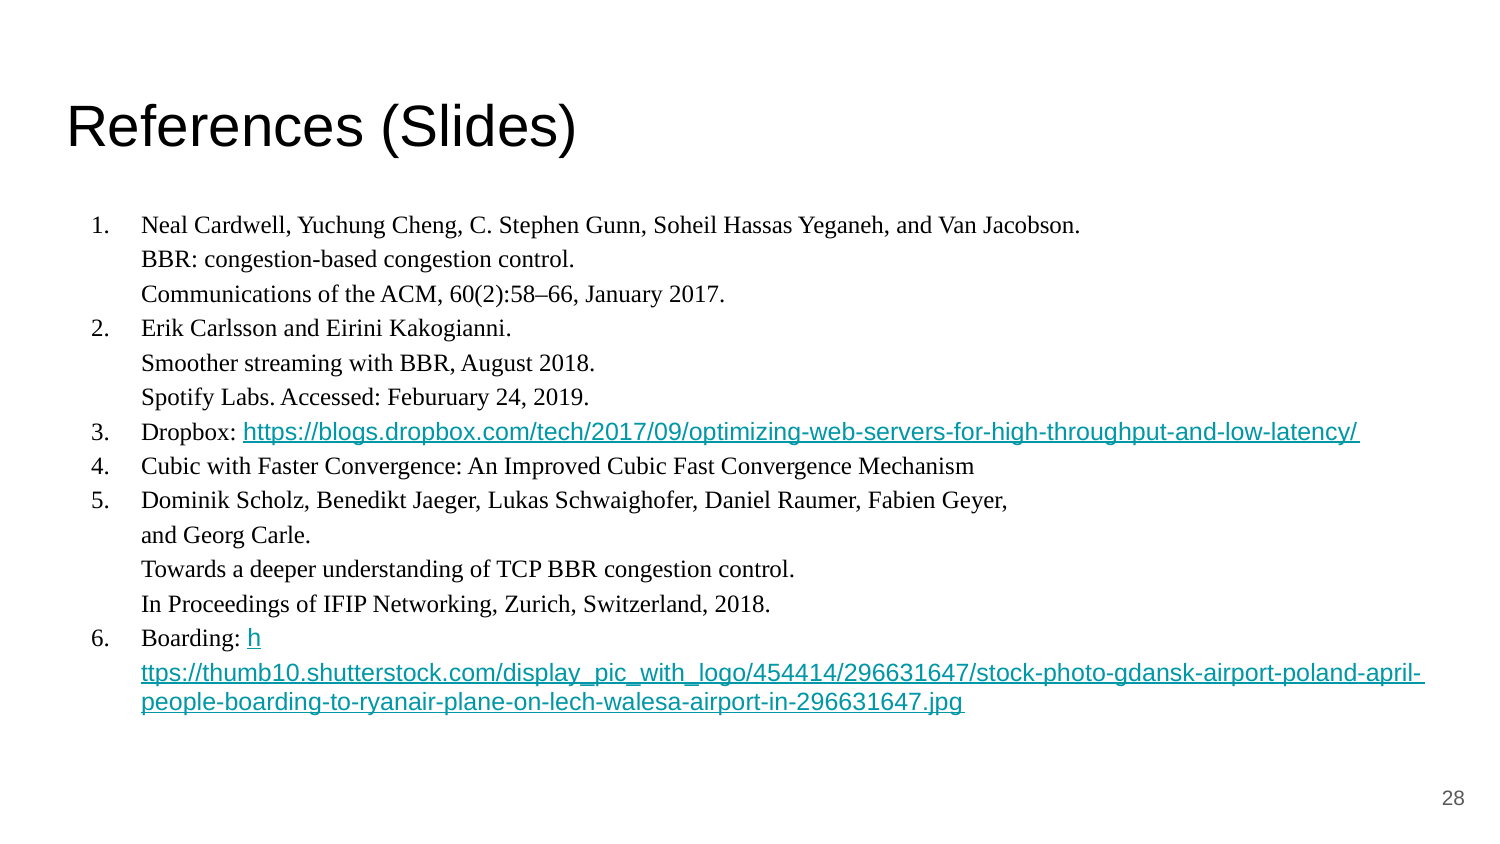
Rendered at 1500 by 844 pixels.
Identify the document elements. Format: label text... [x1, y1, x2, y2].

slide_number ‹#› [1389, 764, 1480, 830]
list Neal Cardwell, Yuchung Cheng, C. Stephen Gunn, Soheil Hassas Yeganeh, and Van Jacobson. BBR: congestion-based congestion control. Communications of the ACM, 60(2):58–66, January 2017. Erik Carlsson and Eirini Kakogianni. Smoother streaming with BBR, August 2018. Spotify Labs. Accessed: Feburuary 24, 2019. Dropbox: https://blogs.dropbox.com/tech/2017/09/optimizing-web-servers-for-high-throughput-and-low-latency/ Cubic with Faster Convergence: An Improved Cubic Fast Convergence Mechanism Dominik Scholz, Benedikt Jaeger, Lukas Schwaighofer, Daniel Raumer, Fabien Geyer, and Georg Carle. Towards a deeper understanding of TCP BBR congestion control. In Proceedings of IFIP Networking, Zurich, Switzerland, 2018. Boarding: https://thumb10.shutterstock.com/display_pic_with_logo/454414/296631647/stock-photo-gdansk-airport-poland-april-people-boarding-to-ryanair-plane-on-lech-walesa-airport-in-296631647.jpg [51, 189, 1449, 750]
title References (Slides) [51, 72, 1449, 167]
